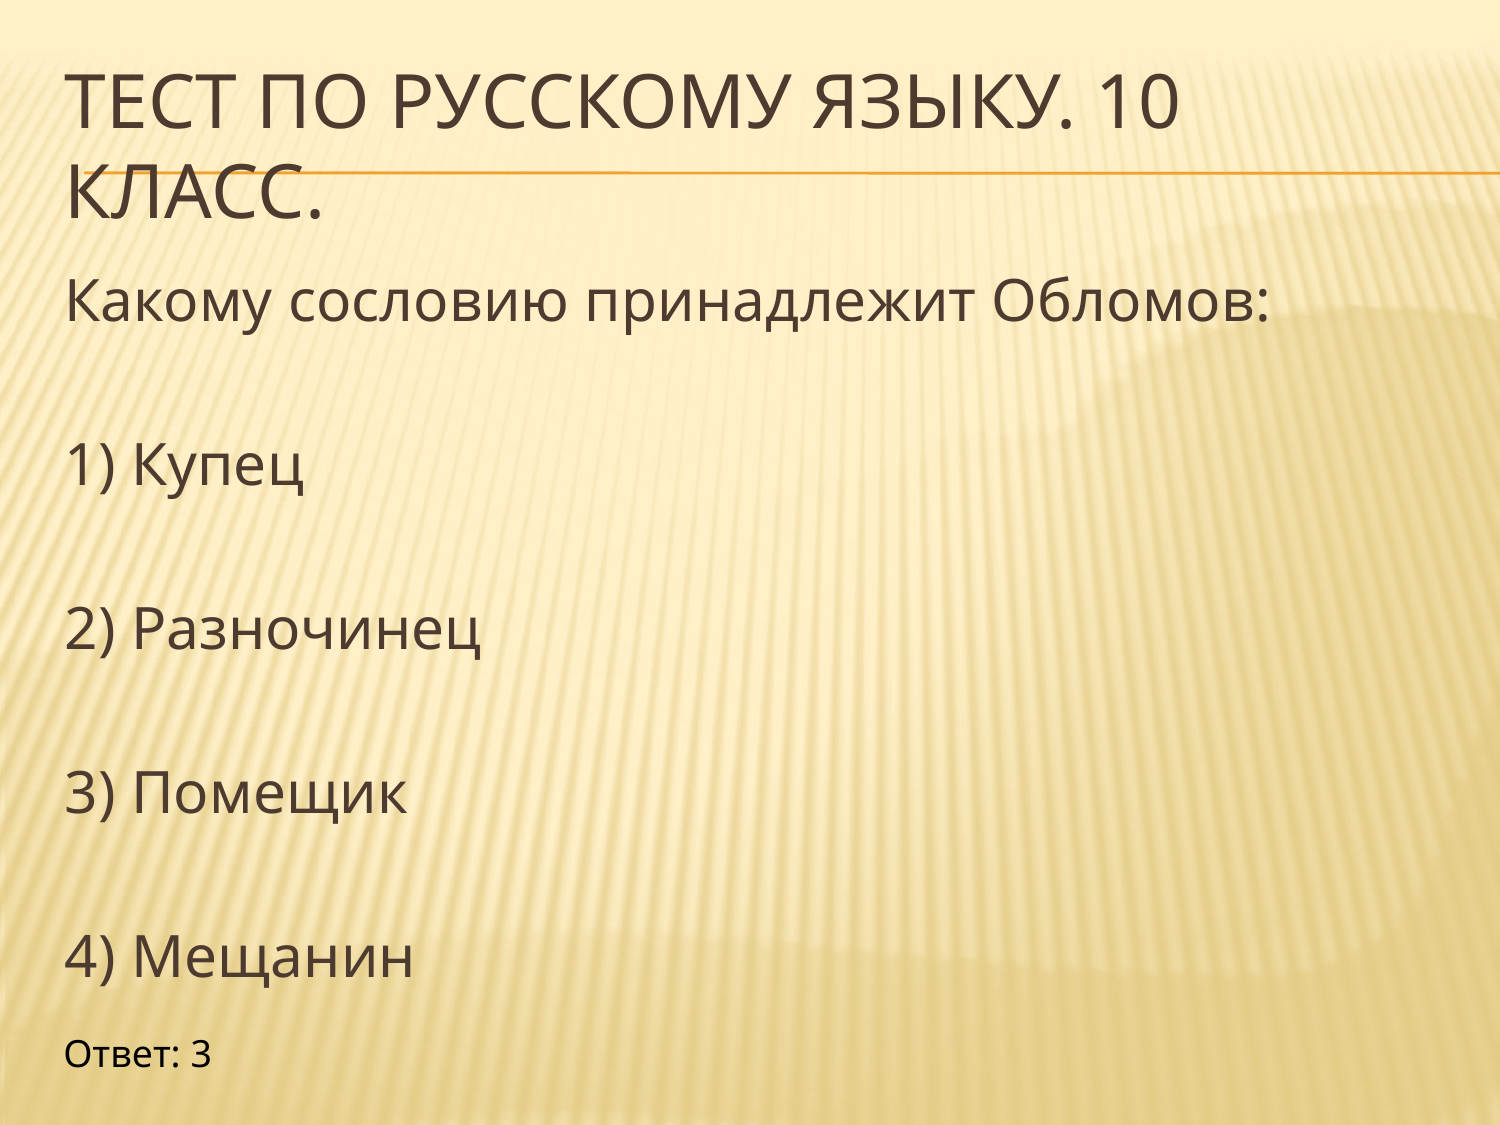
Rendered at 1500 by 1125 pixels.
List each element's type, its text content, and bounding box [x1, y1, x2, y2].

list Какому сословию принадлежит Обломов: 1) Купец 2) Разночинец 3) Помещик 4) Мещанин [50, 254, 1475, 998]
title Тест по русскому языку. 10 класс. [50, 75, 1475, 213]
text_box Ответ: 3 [48, 1023, 237, 1083]
